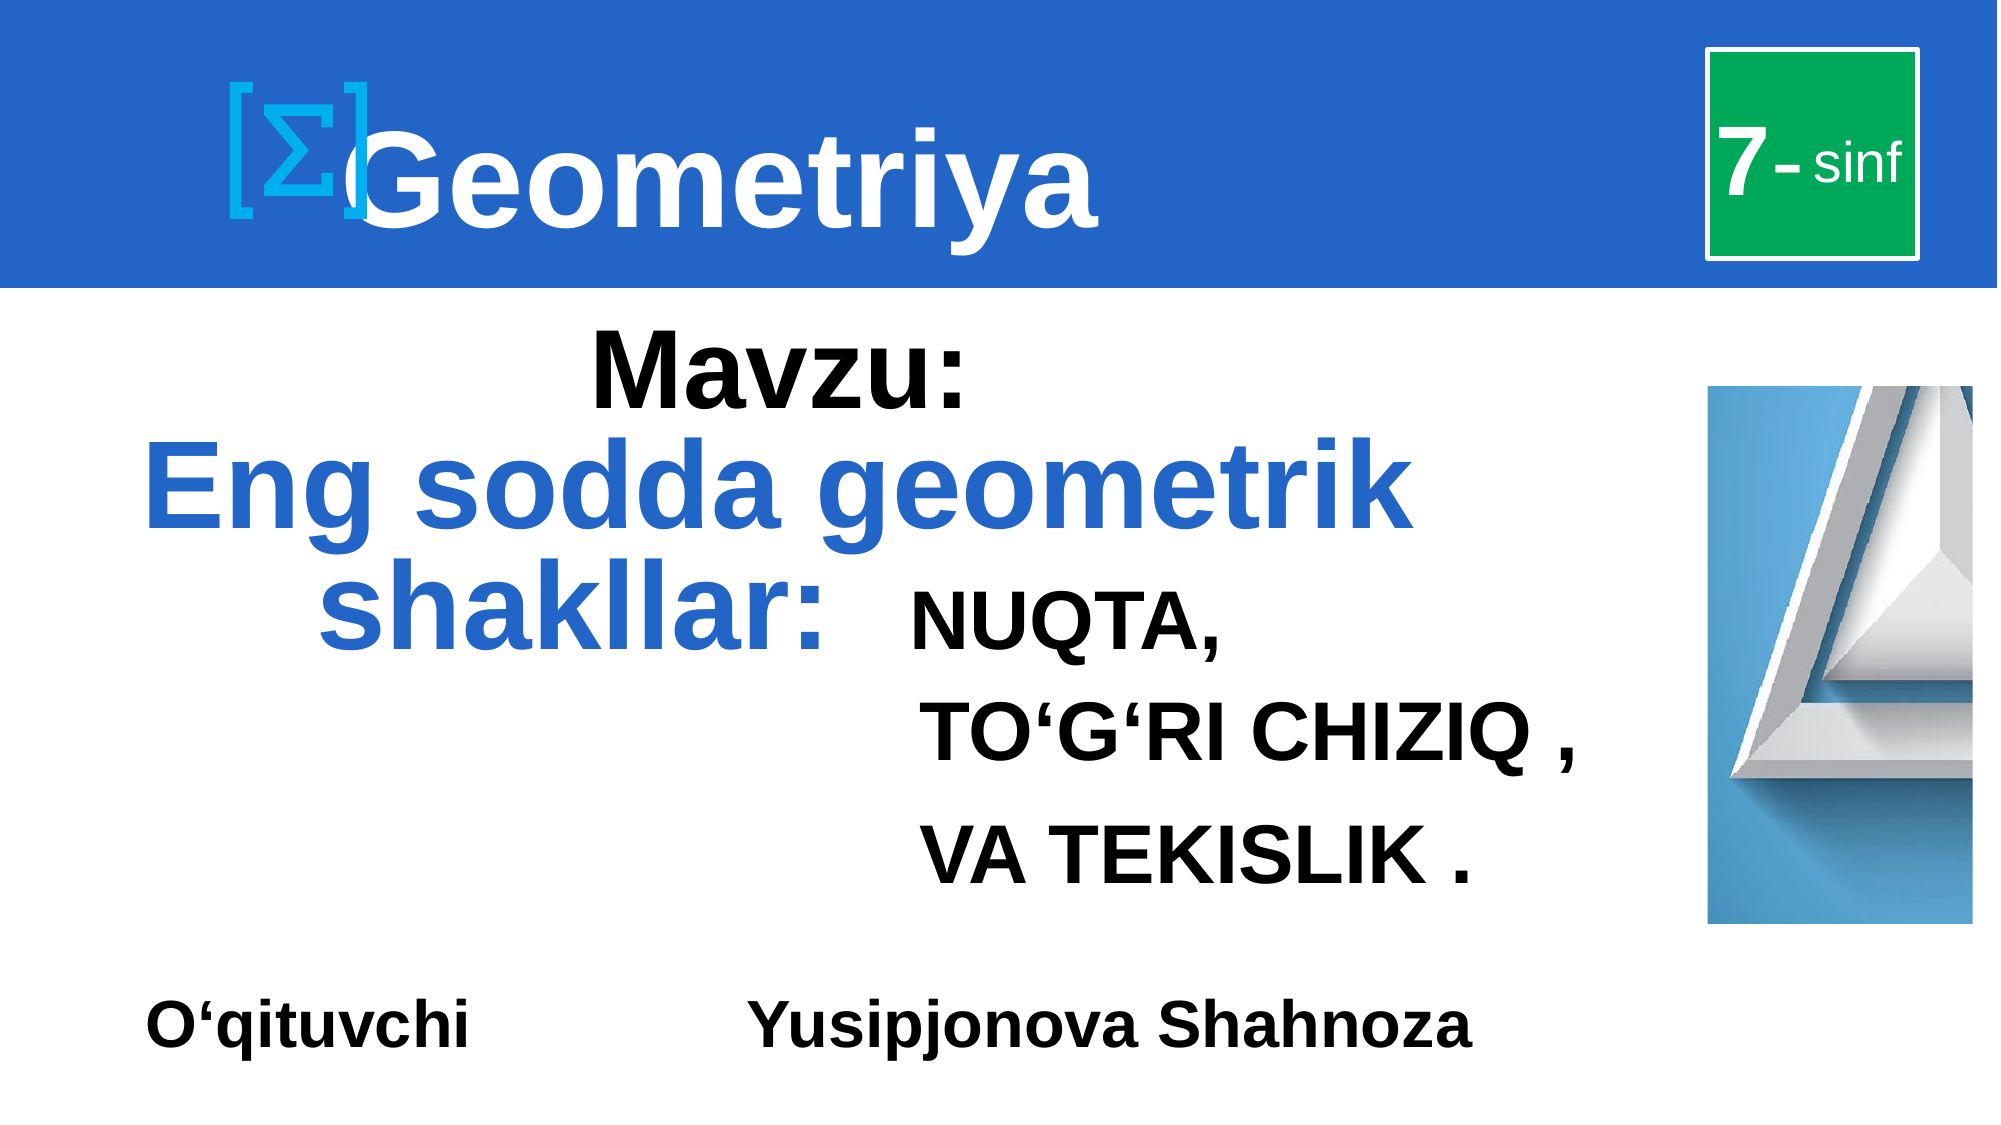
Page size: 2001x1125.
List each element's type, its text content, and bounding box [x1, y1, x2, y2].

text_box O‘qituvchi Yusipjonova Shahnoza [130, 973, 1489, 1069]
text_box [229, 43, 1923, 264]
text_box Mavzu: Eng sodda geometrik shakllar: NUQTA, TO‘G‘RI CHIZIQ , VA TEKISLIK . [0, 339, 1651, 1044]
text_box [1707, 386, 1973, 924]
text_box [0, 0, 1997, 288]
